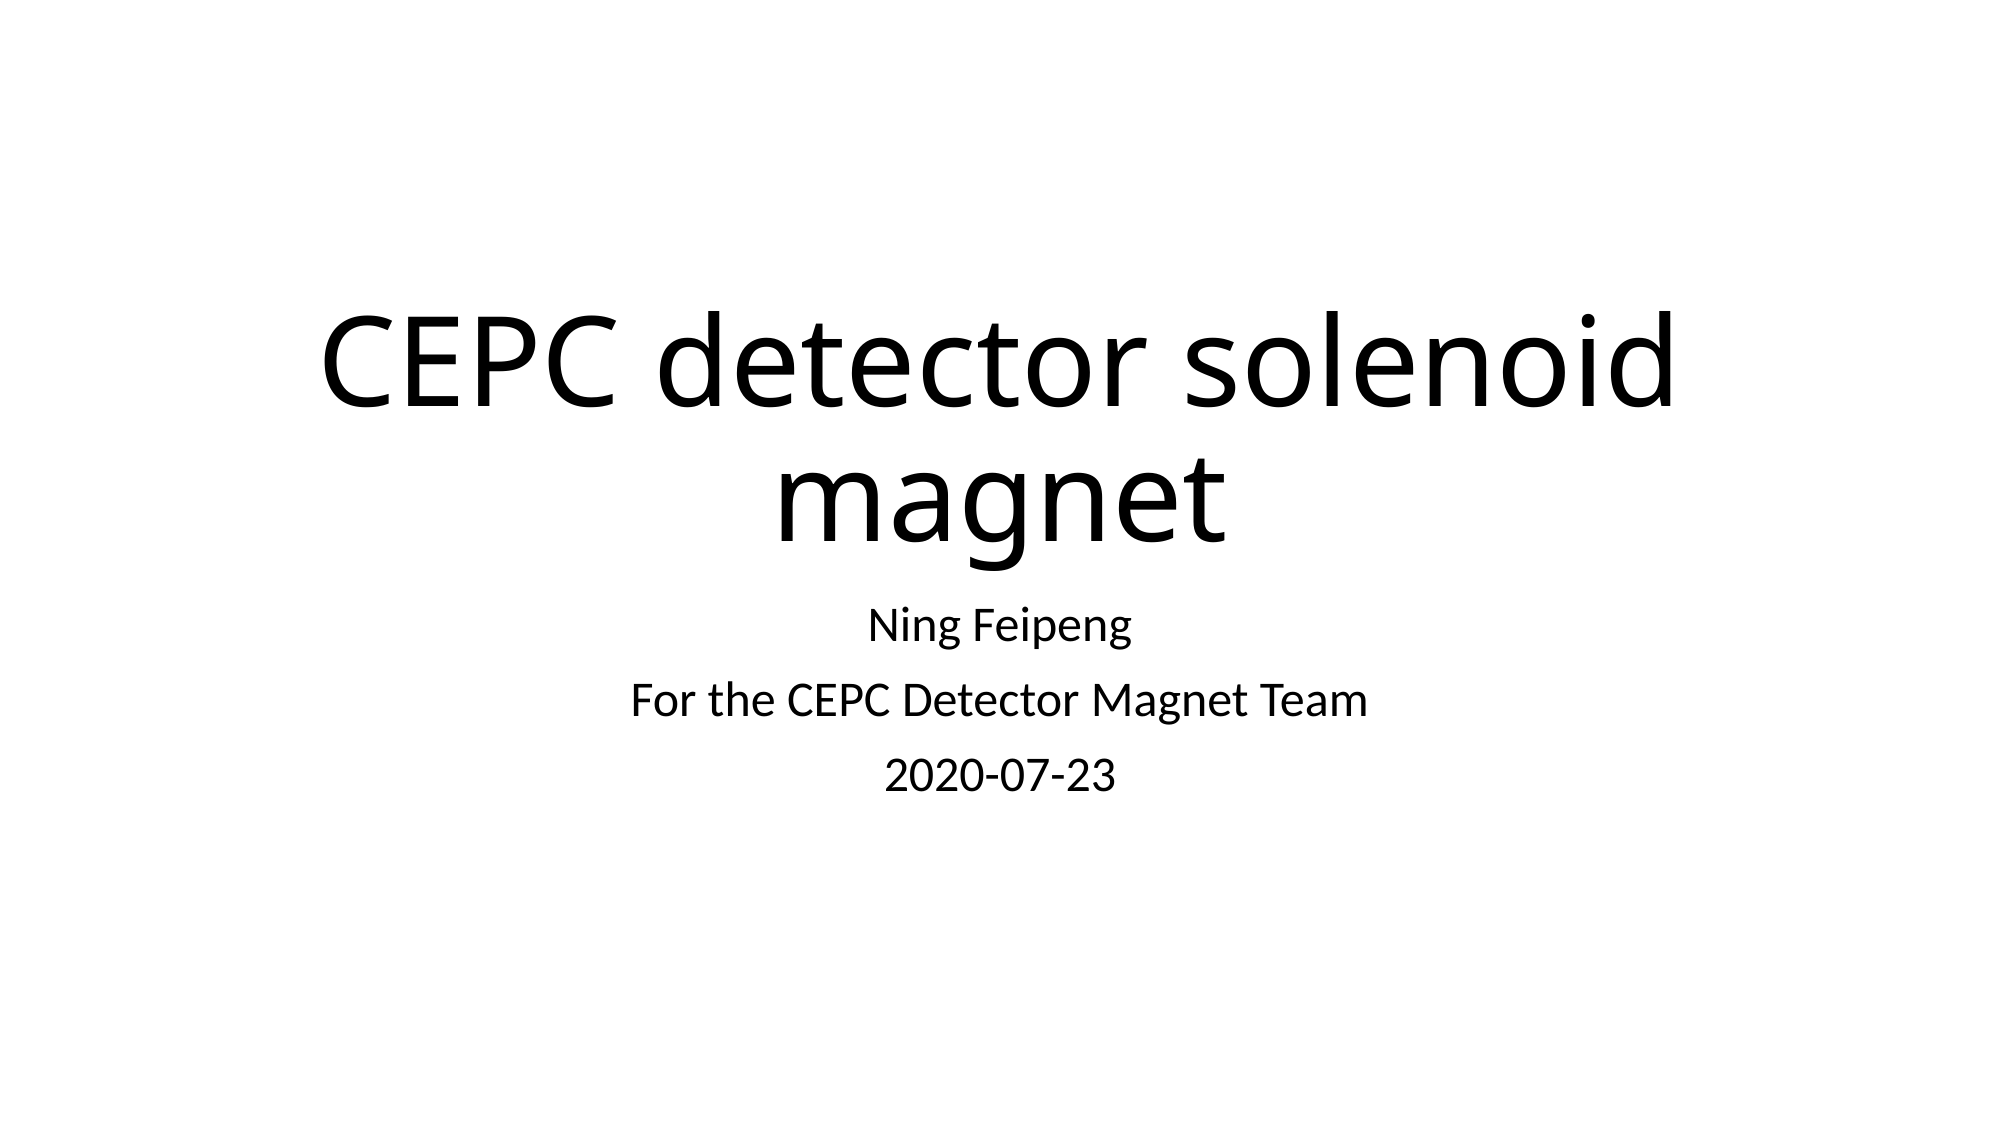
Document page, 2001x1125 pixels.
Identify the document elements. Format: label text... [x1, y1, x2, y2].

title CEPC detector solenoid magnet [249, 184, 1750, 576]
subtitle Ning Feipeng For the CEPC Detector Magnet Team 2020-07-23 [249, 590, 1750, 863]
